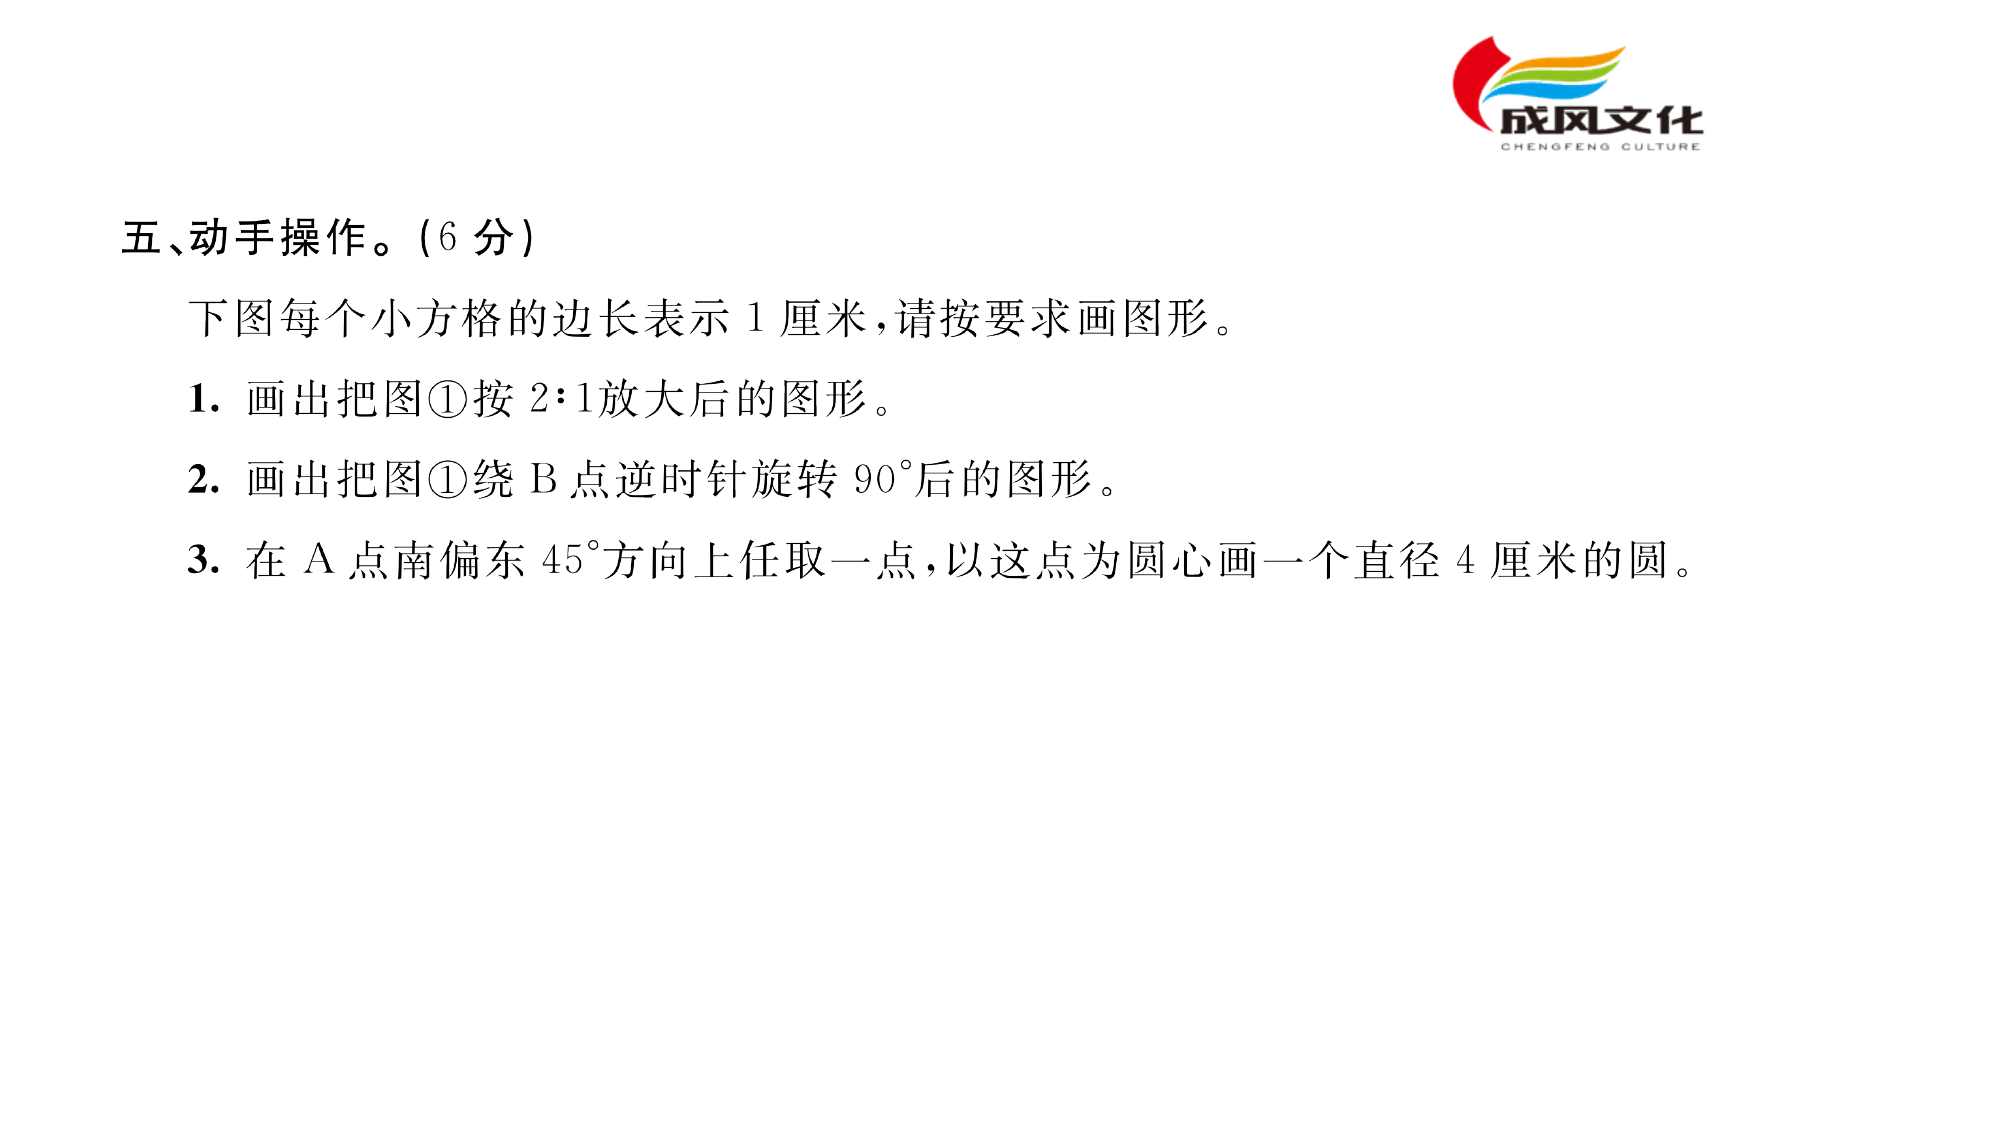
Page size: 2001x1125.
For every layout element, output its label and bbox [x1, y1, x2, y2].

picture [118, 30, 2000, 611]
